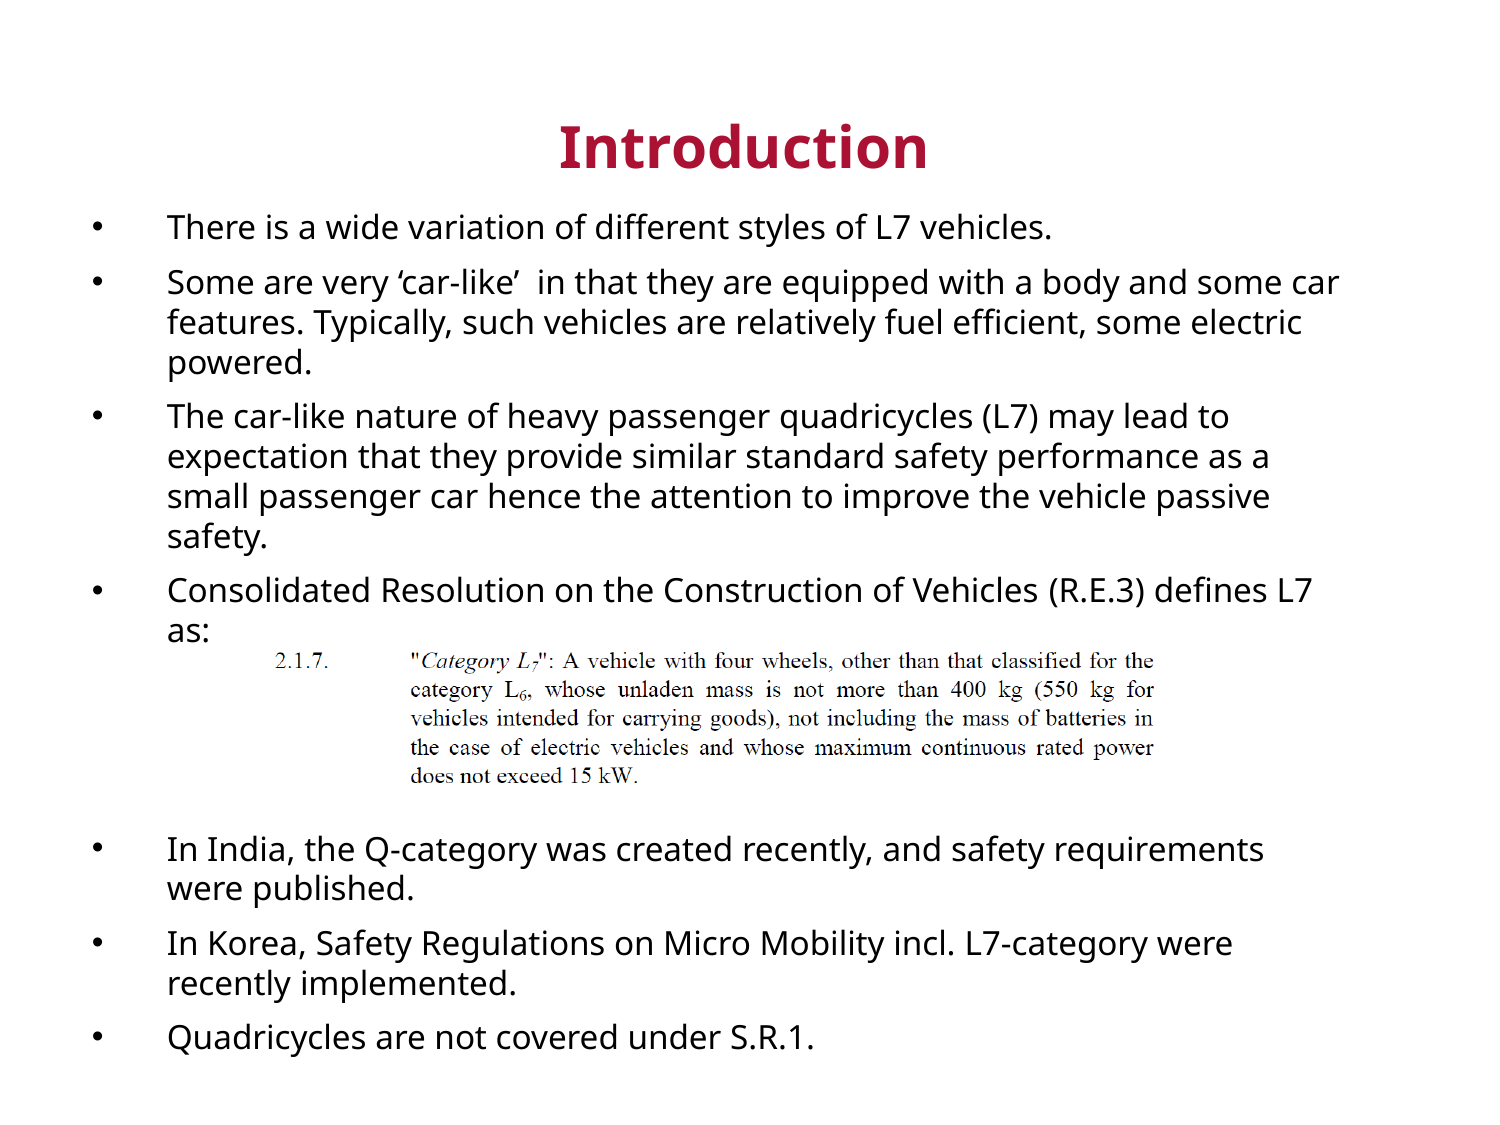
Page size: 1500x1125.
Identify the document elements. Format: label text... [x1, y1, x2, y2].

picture [263, 643, 1171, 801]
text_box Introduction [77, 51, 1427, 240]
text_box There is a wide variation of different styles of L7 vehicles. Some are very ‘car-like’ in that they are equipped with a body and some car features. Typically, such vehicles are relatively fuel efficient, some electric powered. The car-like nature of heavy passenger quadricycles (L7) may lead to expectation that they provide similar standard safety performance as a small passenger car hence the attention to improve the vehicle passive safety. Consolidated Resolution on the Construction of Vehicles (R.E.3) defines L7 as: In India, the Q-category was created recently, and safety requirements were published. In Korea, Safety Regulations on Micro Mobility incl. L7-category were recently implemented. Quadricycles are not covered under S.R.1. [77, 199, 1357, 497]
